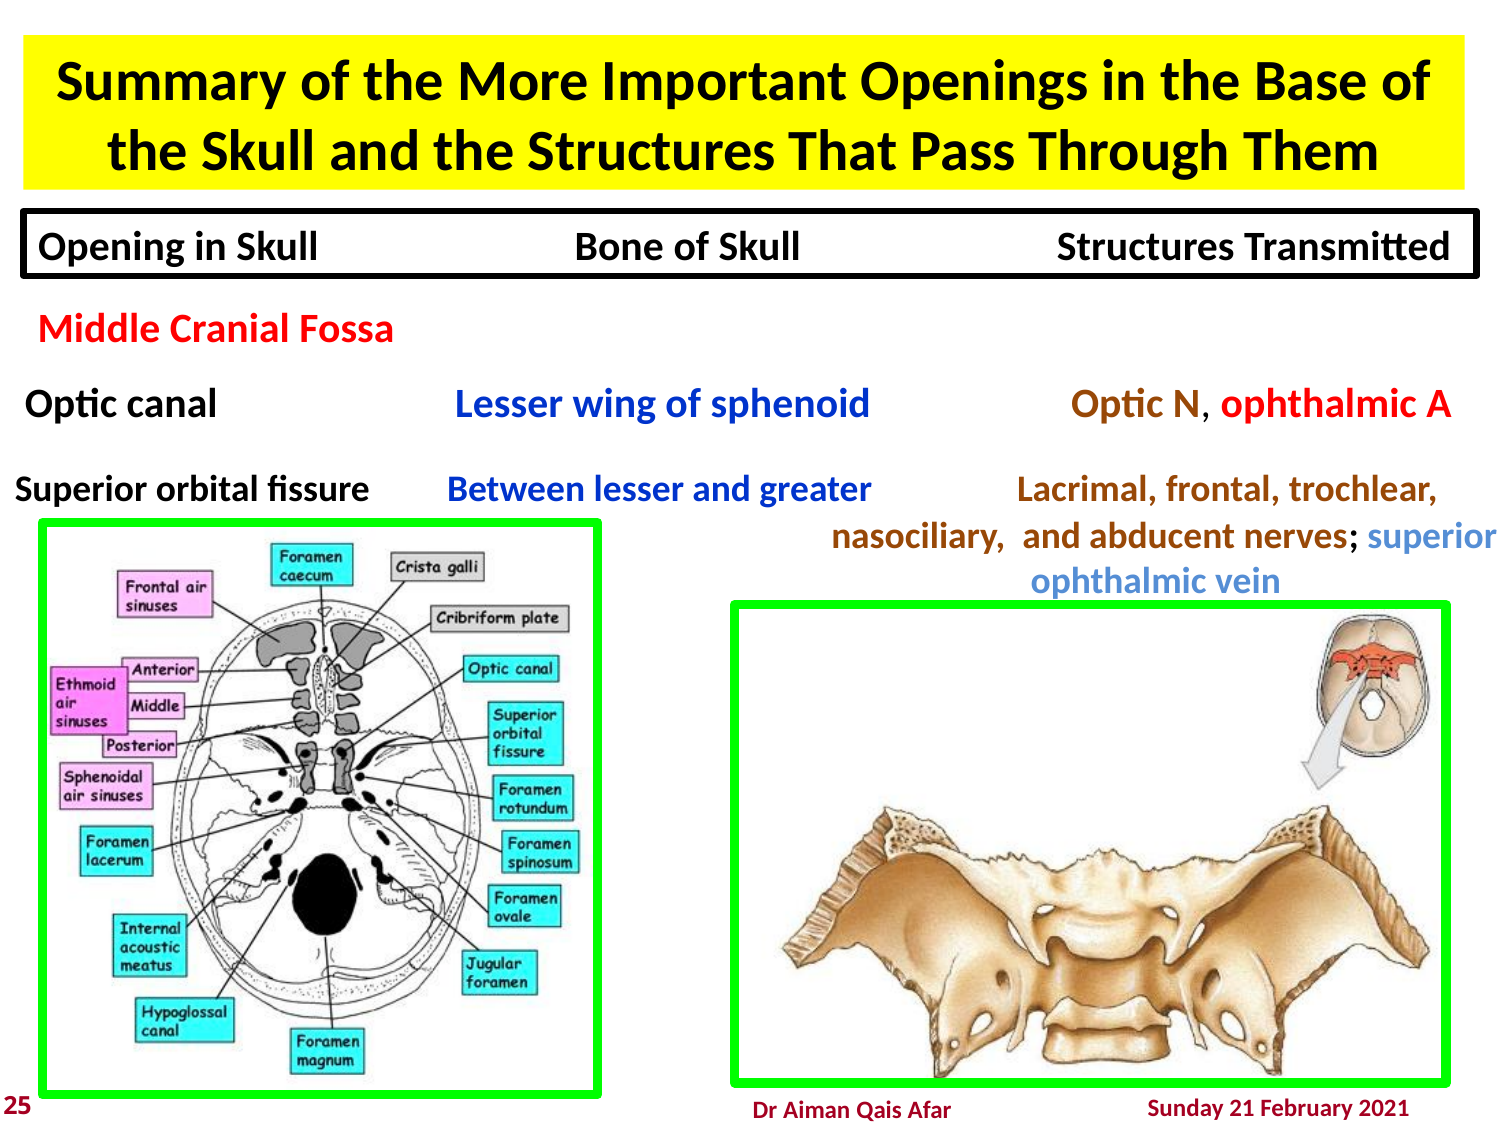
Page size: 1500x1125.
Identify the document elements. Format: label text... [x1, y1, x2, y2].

text_box nasociliary, and abducent nerves; superior ophthalmic vein [785, 503, 1500, 609]
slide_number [1090, 1088, 1425, 1125]
text_box Optic canal Lesser wing of sphenoid Optic N, ophthalmic A [0, 367, 1500, 433]
picture [739, 609, 1442, 1079]
slide_number 25 [0, 1076, 339, 1125]
text_box Middle Cranial Fossa [11, 292, 410, 358]
picture [46, 527, 594, 1091]
footer Dr Aiman Qais Afar [614, 1078, 1090, 1125]
text_box Superior orbital fissure Between lesser and greater Lacrimal, frontal, trochlear, [0, 456, 1465, 697]
text_box Opening in Skull Bone of Skull Structures Transmitted [23, 210, 1477, 276]
text_box Summary of the More Important Openings in the Base of the Skull and the Structures That Pass Through Them [23, 35, 1465, 190]
